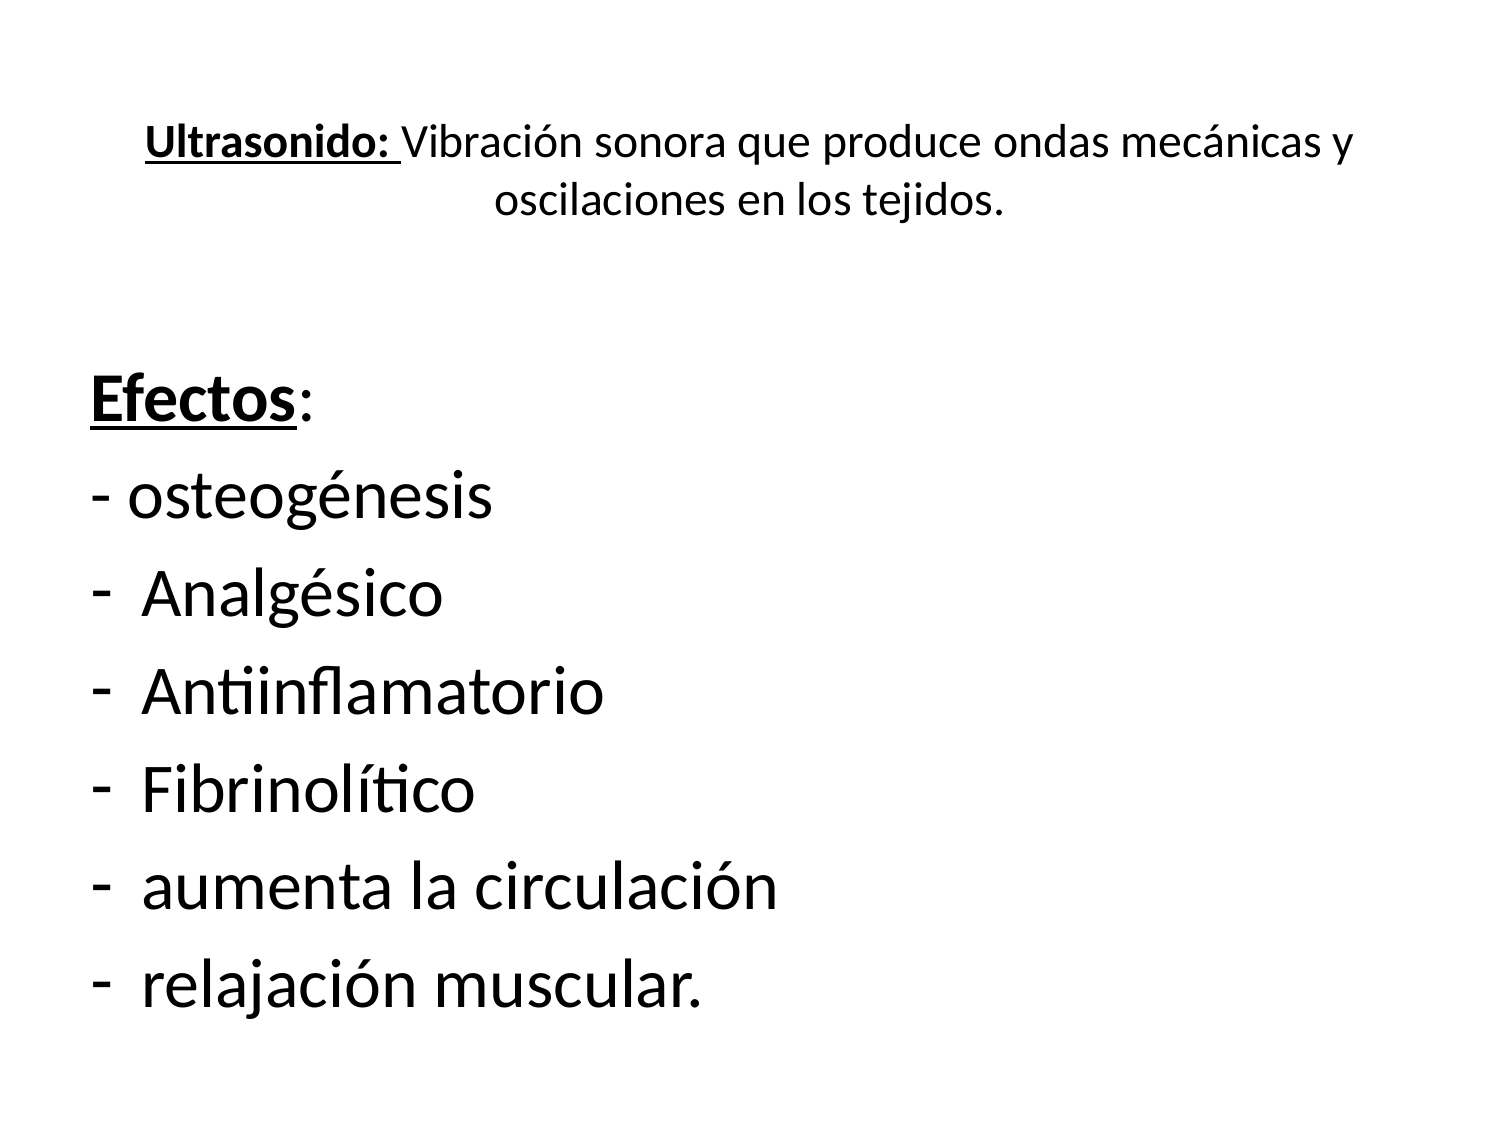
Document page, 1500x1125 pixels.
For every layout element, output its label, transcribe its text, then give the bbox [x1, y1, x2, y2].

title Ultrasonido: Vibración sonora que produce ondas mecánicas y oscilaciones en los tejidos. [75, 45, 1425, 233]
list Efectos: - osteogénesis Analgésico Antiinflamatorio Fibrinolítico aumenta la circulación relajación muscular. [75, 262, 1425, 1035]
